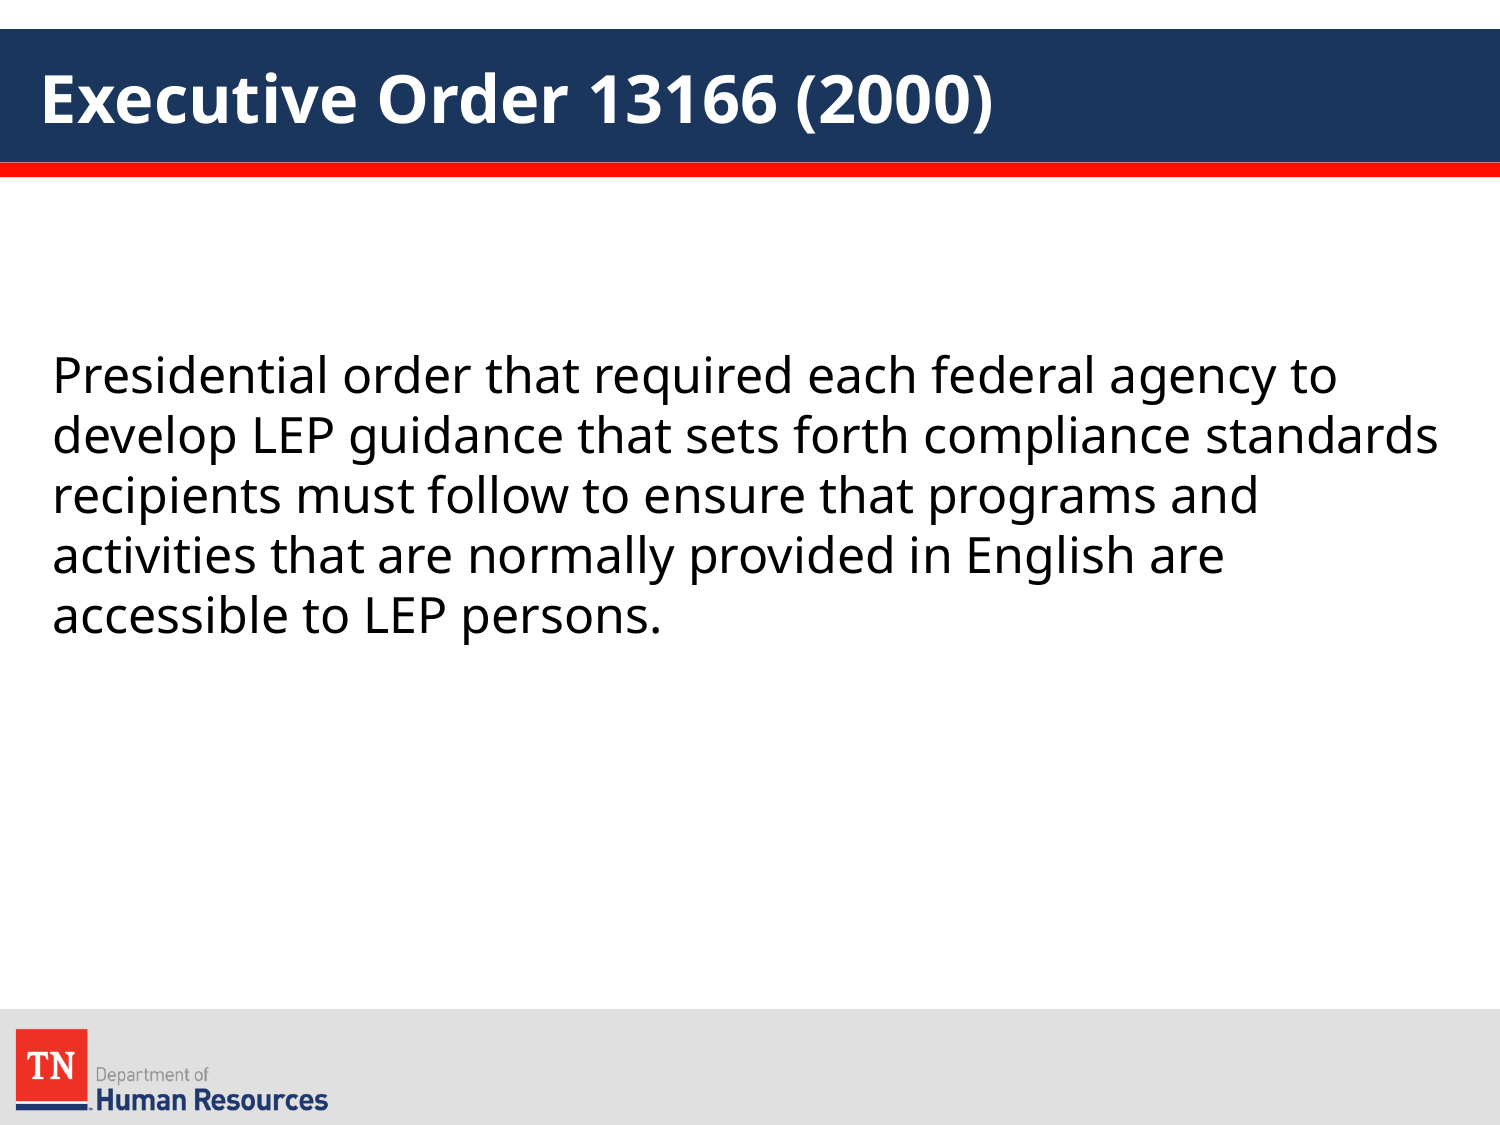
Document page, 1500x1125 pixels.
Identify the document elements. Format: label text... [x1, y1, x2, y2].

picture [0, 1009, 350, 1125]
list Presidential order that required each federal agency to develop LEP guidance that sets forth compliance standards recipients must follow to ensure that programs and activities that are normally provided in English are accessible to LEP persons. [37, 195, 1475, 1010]
title Executive Order 13166 (2000) [24, 29, 1475, 165]
